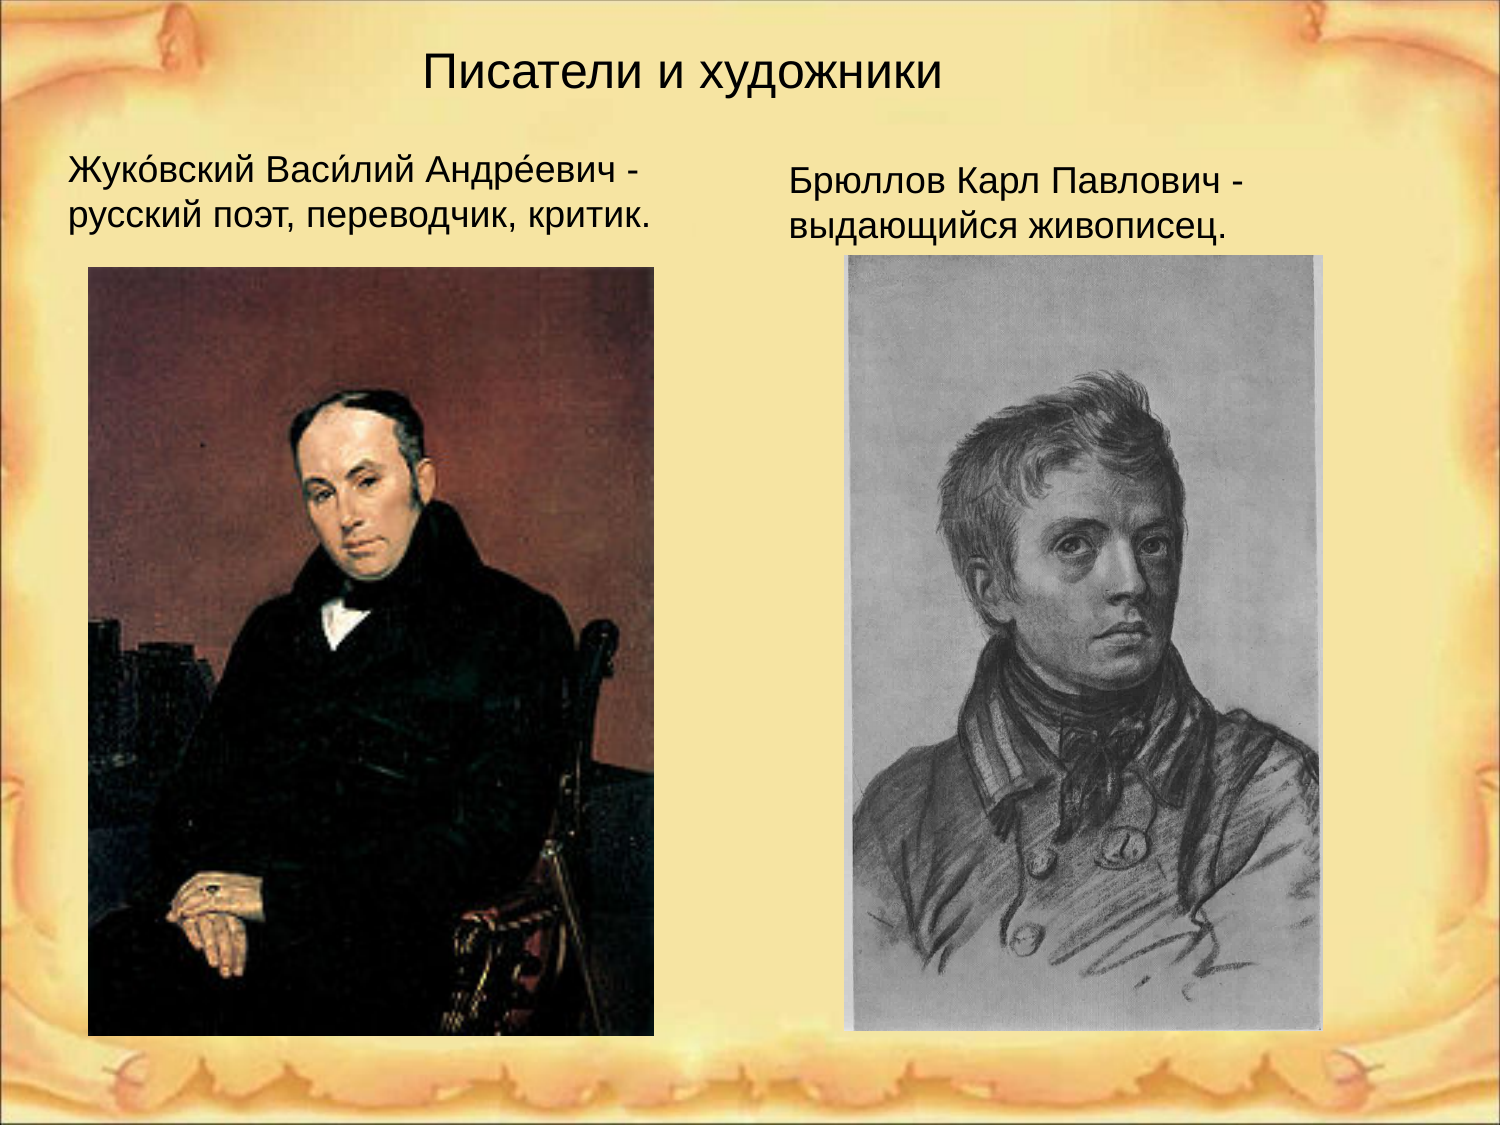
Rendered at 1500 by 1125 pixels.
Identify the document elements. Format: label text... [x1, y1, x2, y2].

text_box Жуко́вский Васи́лий Андре́евич - русский поэт, переводчик, критик. [53, 137, 715, 243]
picture [0, 0, 1500, 1125]
text_box Писатели и художники [407, 30, 1046, 107]
text_box Брюллов Карл Павлович - выдающийся живописец. [773, 148, 1436, 255]
